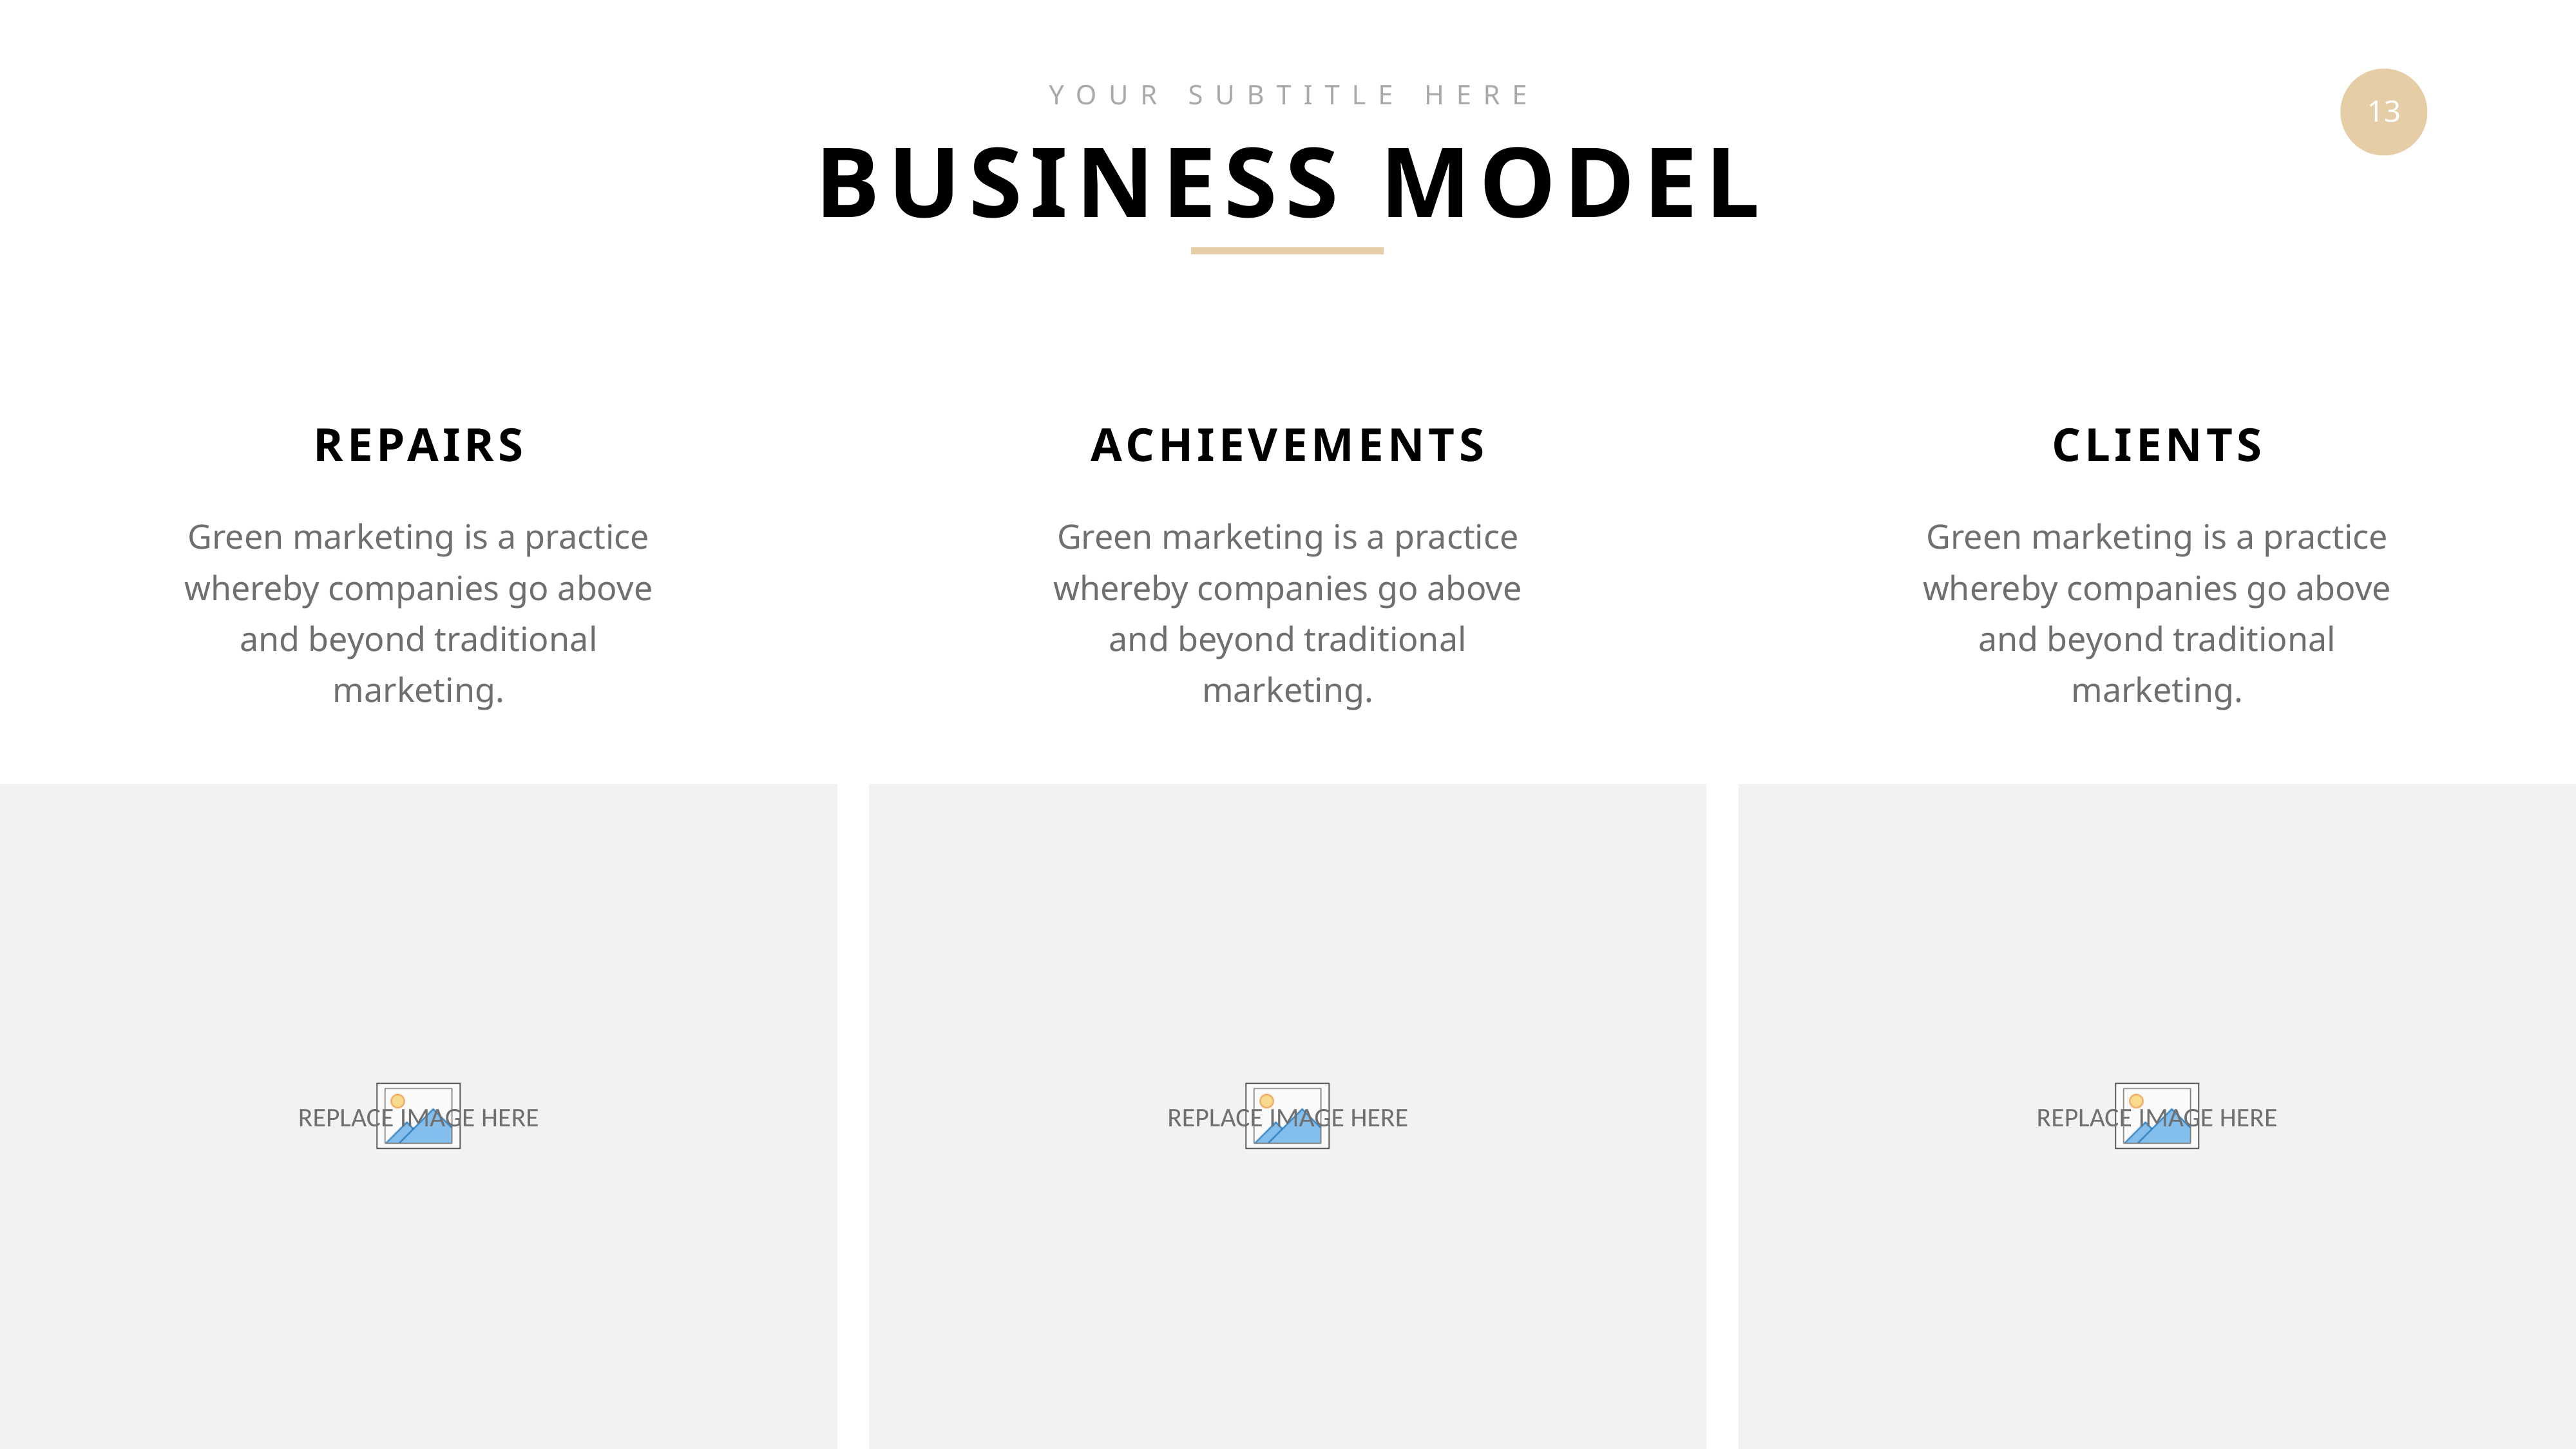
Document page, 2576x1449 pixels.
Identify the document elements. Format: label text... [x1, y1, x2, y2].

picture [869, 783, 1707, 1449]
picture [0, 783, 837, 1449]
text_box BUSINESS MODEL [805, 115, 1771, 242]
text_box Green marketing is a practice whereby companies go above and beyond traditional marketing. [1029, 500, 1546, 714]
text_box YOUR SUBTITLE HERE [1039, 73, 1538, 115]
picture [1738, 783, 2576, 1449]
text_box Green marketing is a practice whereby companies go above and beyond traditional marketing. [160, 500, 677, 714]
text_box ACHIEVEMENTS [1081, 411, 1495, 475]
text_box CLIENTS [2042, 411, 2273, 475]
text_box REPAIRS [303, 411, 534, 475]
text_box Green marketing is a practice whereby companies go above and beyond traditional marketing. [1899, 500, 2416, 714]
